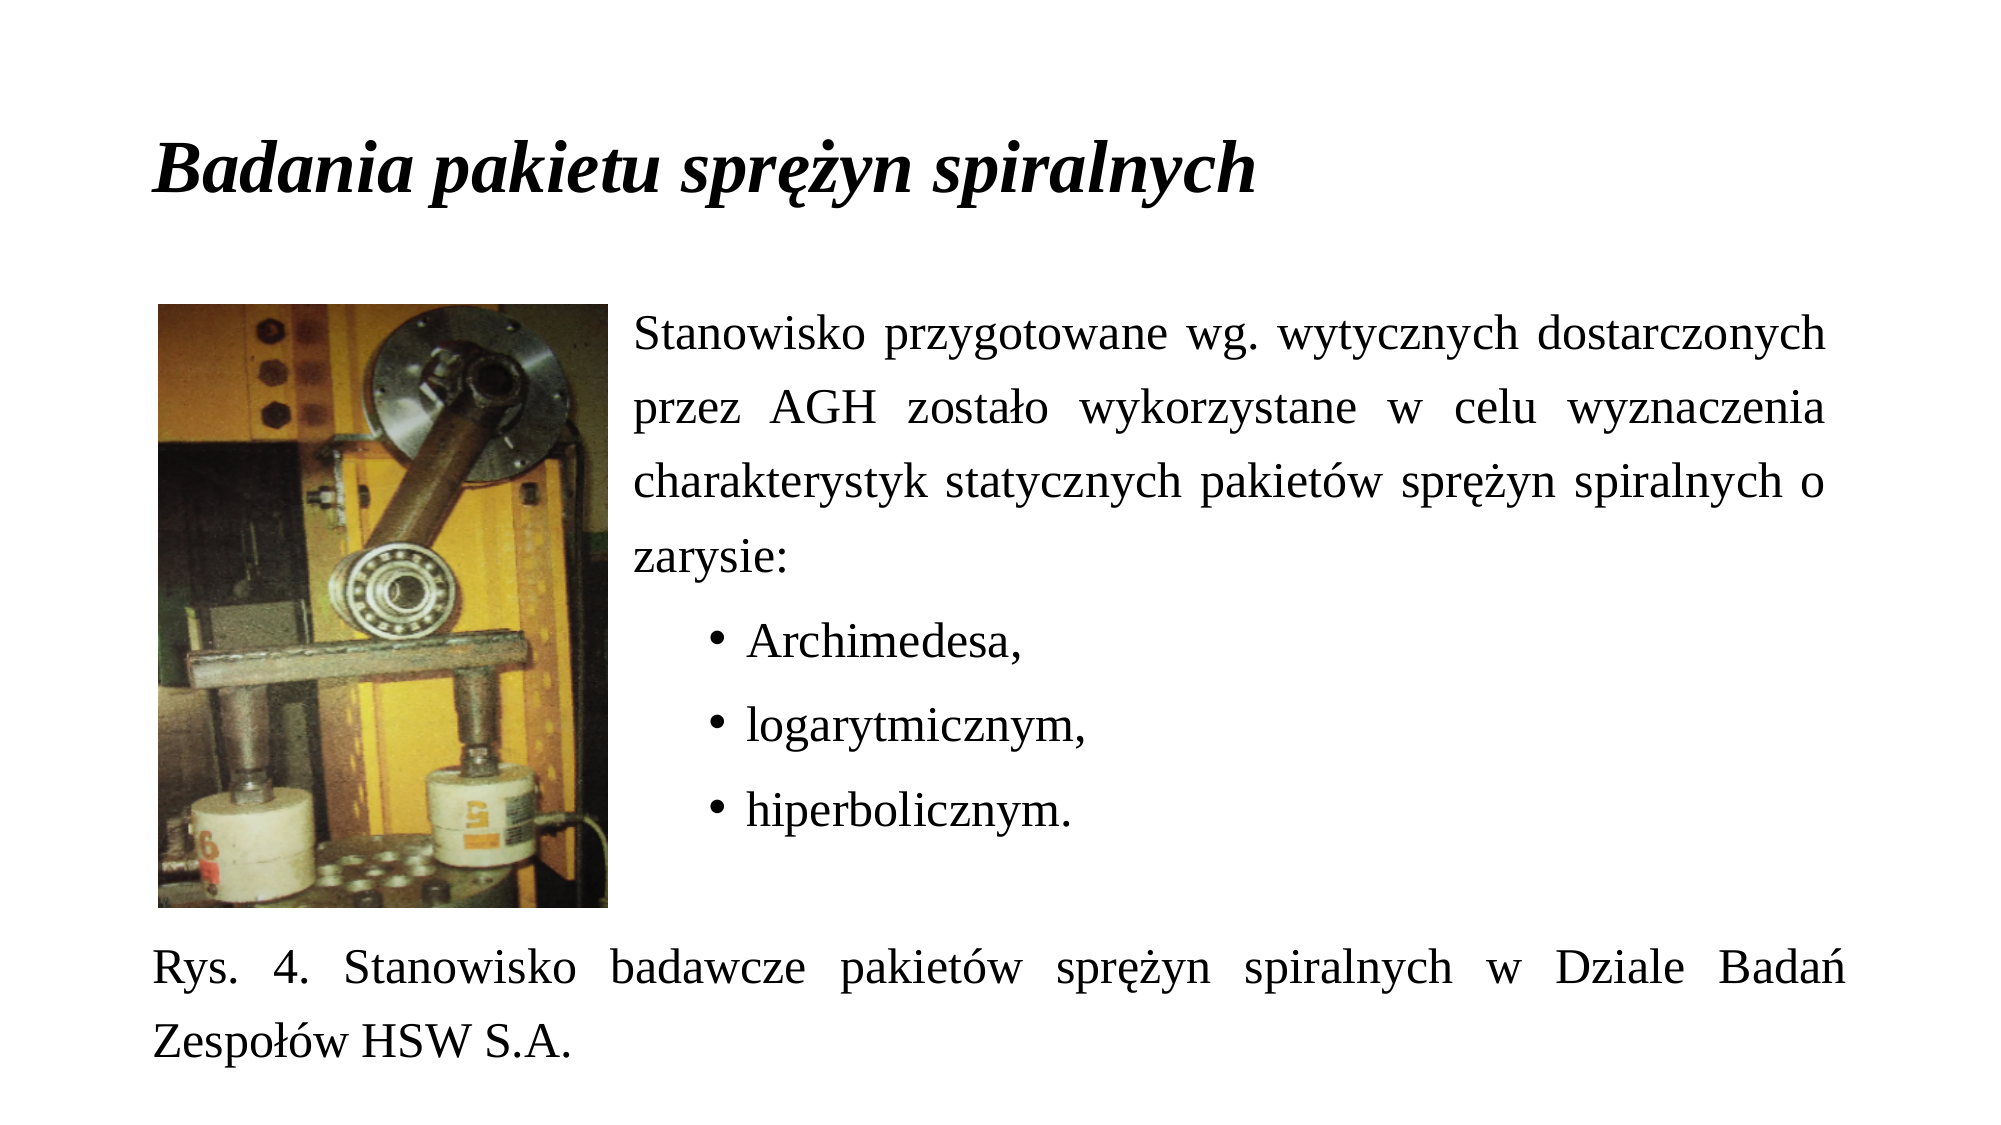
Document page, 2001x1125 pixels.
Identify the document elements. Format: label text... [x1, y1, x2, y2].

list Stanowisko przygotowane wg. wytycznych dostarczonych przez AGH zostało wykorzystane w celu wyznaczenia charakterystyk statycznych pakietów sprężyn spiralnych o zarysie: Archimedesa, logarytmicznym, hiperbolicznym. [618, 277, 1842, 367]
text_box Rys. 4. Stanowisko badawcze pakietów sprężyn spiralnych w Dziale Badań Zespołów HSW S.A. [137, 911, 1863, 1075]
text_box [608, 367, 2000, 442]
list Stanowisko przygotowane wg. wytycznych dostarczonych przez AGH zostało wykorzystane w celu wyznaczenia charakterystyk statycznych pakietów sprężyn spiralnych o zarysie: Archimedesa, logarytmicznym, hiperbolicznym. [618, 443, 1842, 851]
title Badania pakietu sprężyn spiralnych [137, 59, 1891, 278]
picture [158, 304, 608, 908]
